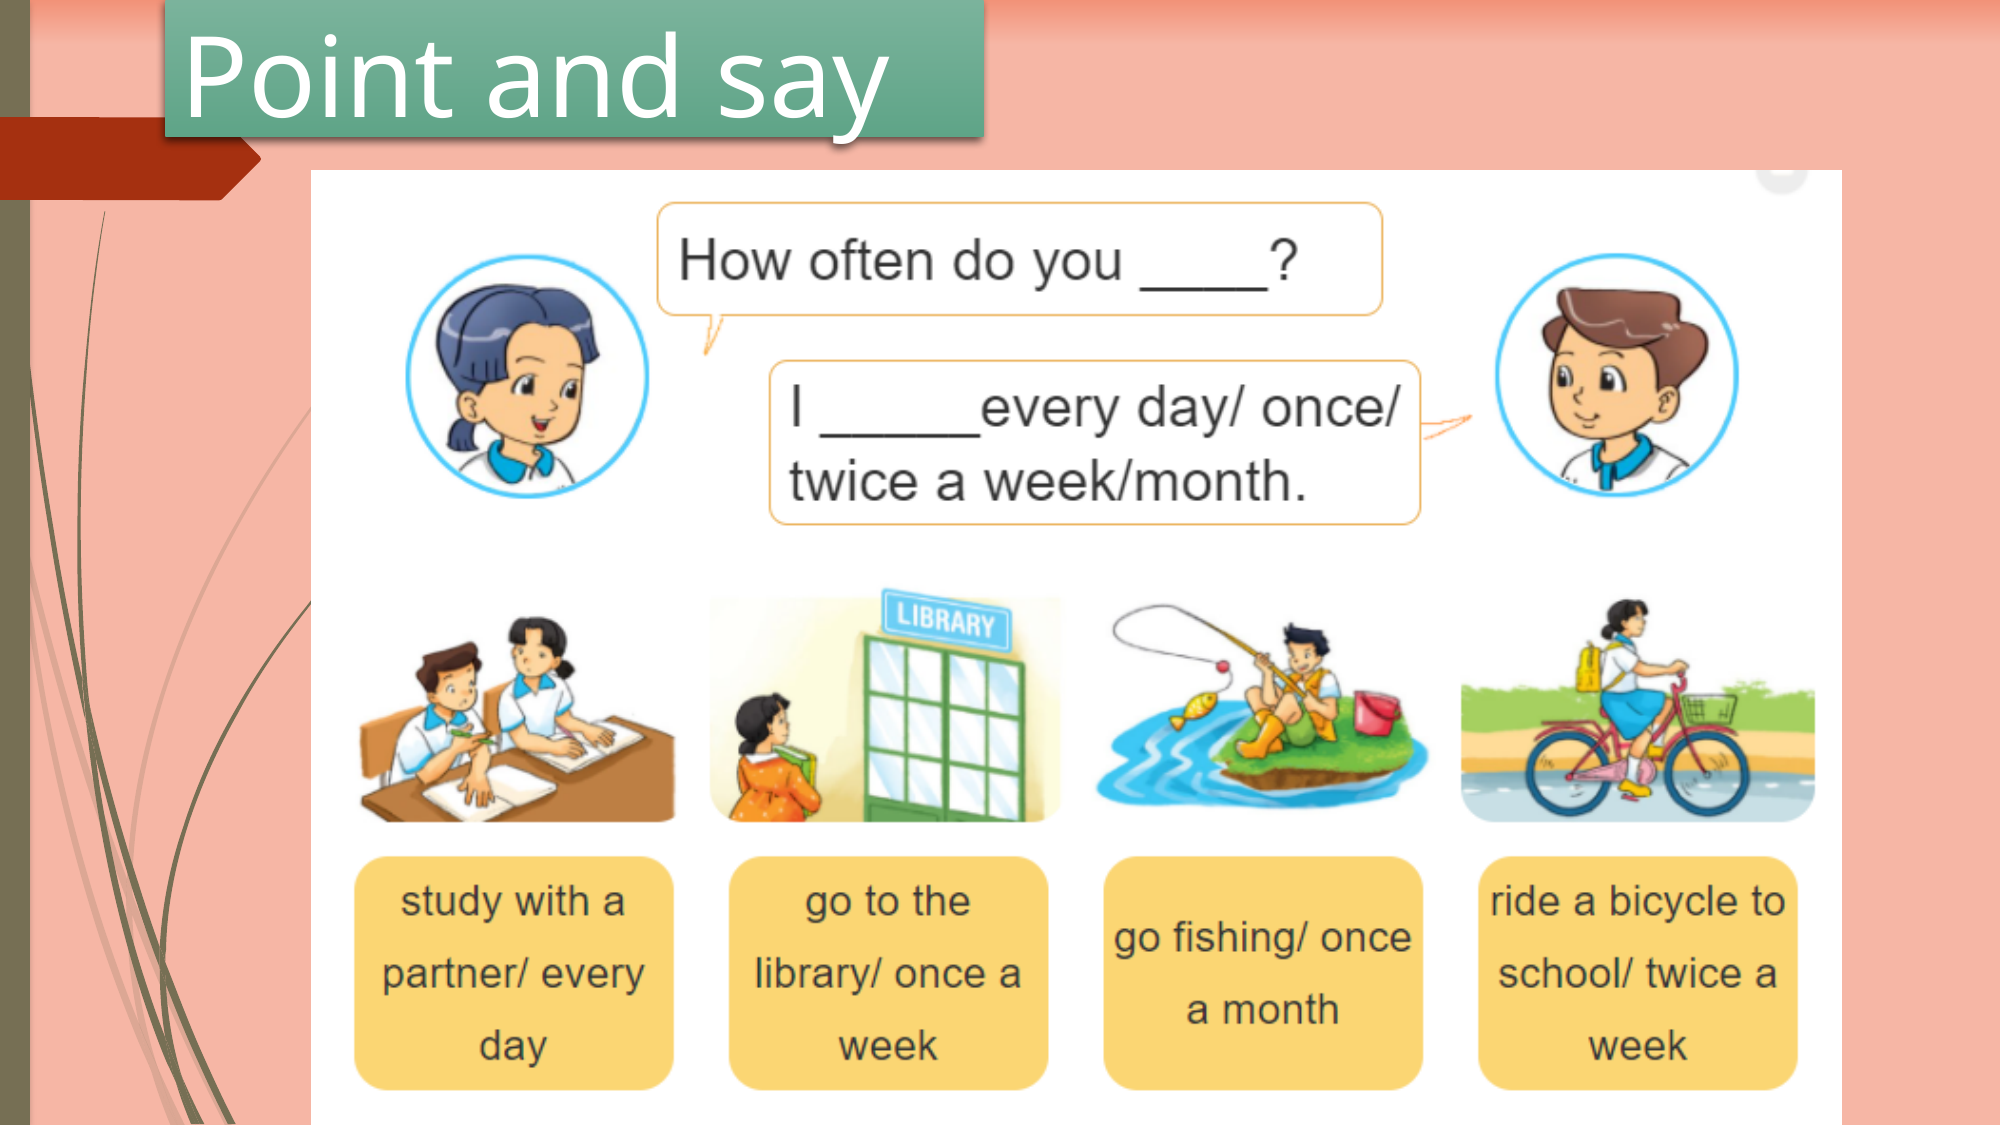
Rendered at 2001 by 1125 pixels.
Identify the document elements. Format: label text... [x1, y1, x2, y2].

picture [310, 169, 1843, 1125]
title Point and say [165, 0, 984, 137]
